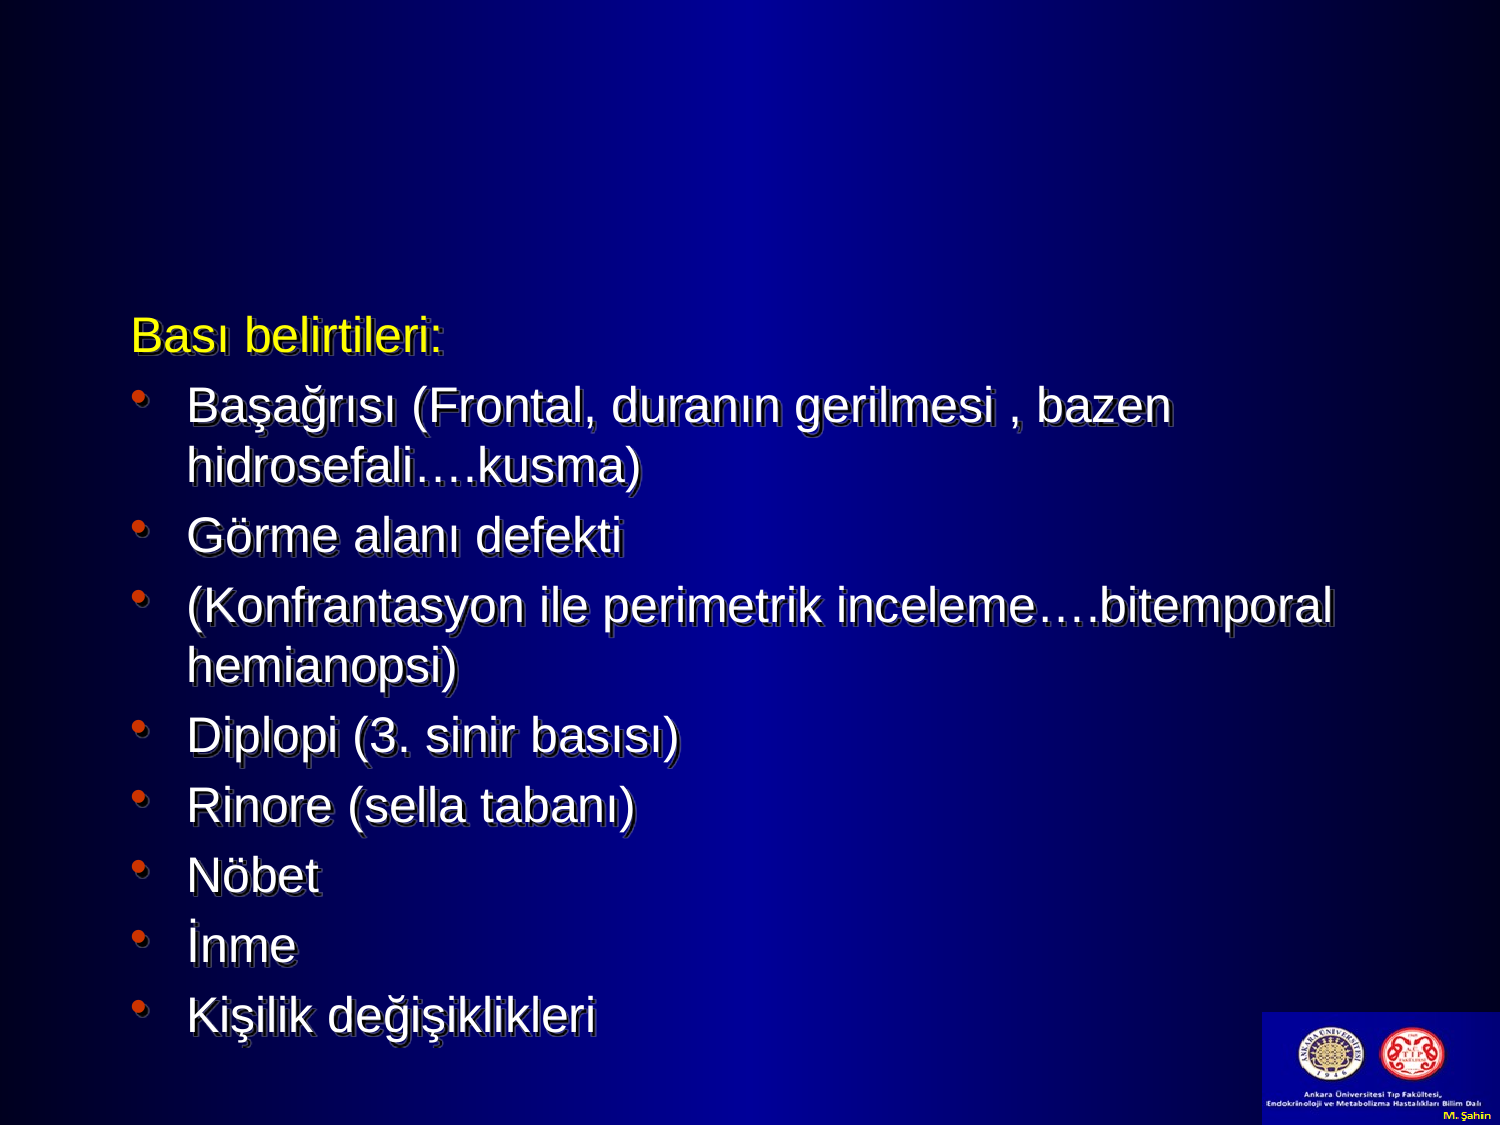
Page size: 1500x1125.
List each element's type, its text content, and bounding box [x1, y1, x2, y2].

picture [1262, 1012, 1500, 1125]
list Bası belirtileri: Başağrısı (Frontal, duranın gerilmesi , bazen hidrosefali….kusma) Görme alanı defekti (Konfrantasyon ile perimetrik inceleme….bitemporal hemianopsi) Diplopi (3. sinir basısı) Rinore (sella tabanı) Nöbet İnme Kişilik değişiklikleri [114, 294, 1403, 989]
